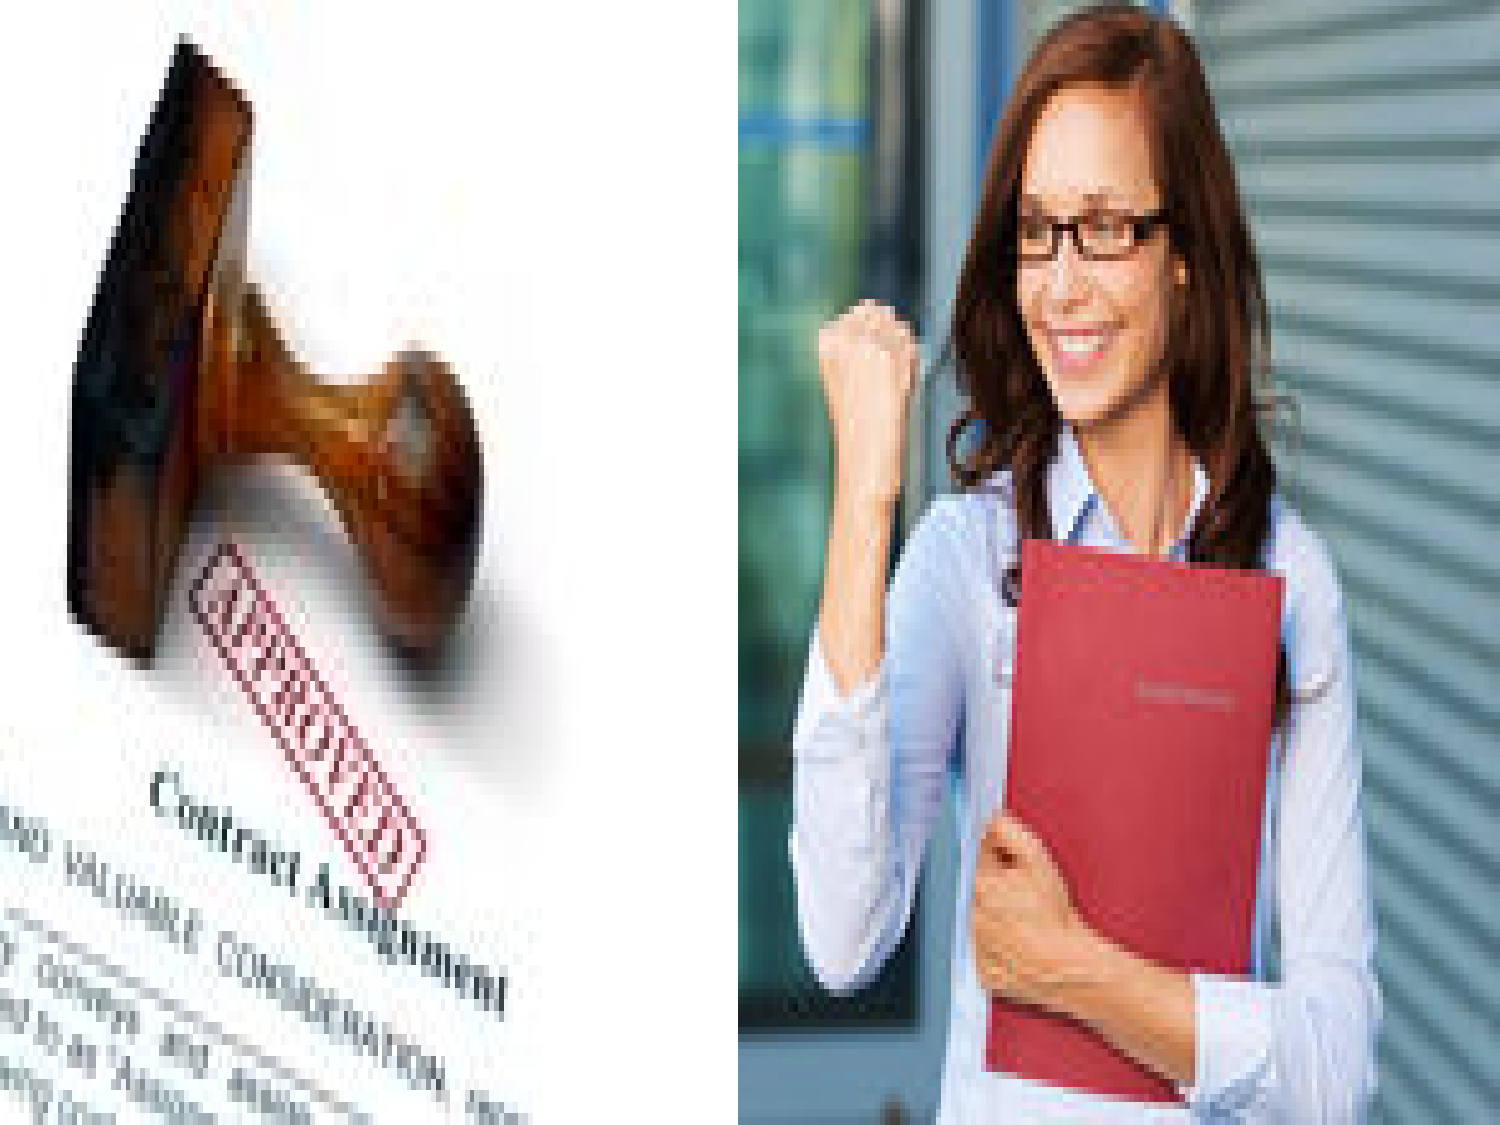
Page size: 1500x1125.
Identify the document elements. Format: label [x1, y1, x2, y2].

list [0, 0, 727, 1125]
picture [737, 0, 1500, 1125]
